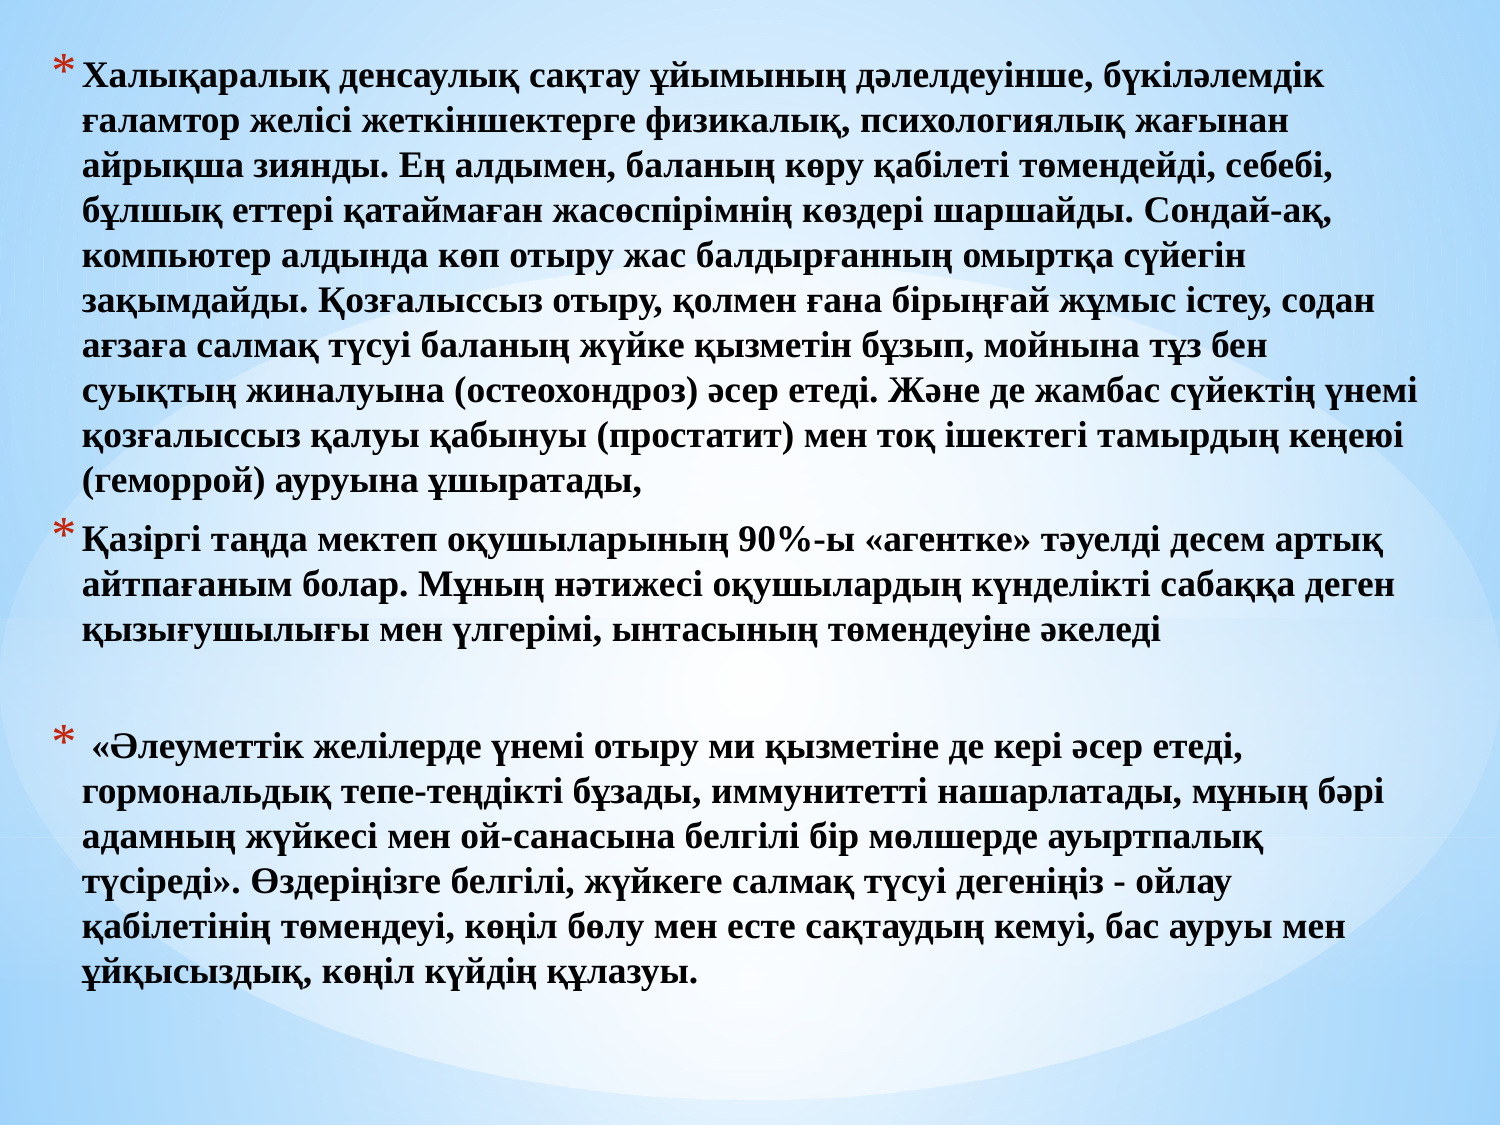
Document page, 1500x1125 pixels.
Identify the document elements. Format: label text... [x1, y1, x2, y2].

list Халықаралық денсаулық сақтау ұйымының дәлелдеуінше, бүкіләлемдік ғаламтор желісі жеткіншектерге физикалық, психологиялық жағынан айрықша зиянды. Ең алдымен, баланың көру қабілеті төмендейді, себебі, бұлшық еттері қатаймаған жасөспірімнің көздері шаршайды. Сондай-ақ, компьютер алдында көп отыру жас балдырғанның омыртқа сүйегін зақымдайды. Қозғалыссыз отыру, қолмен ғана бірыңғай жұмыс істеу, содан ағзаға салмақ түсуі баланың жүйке қызметін бұзып, мойнына тұз бен суықтың жиналуына (остеохондроз) әсер етеді. Және де жамбас сүйектің үнемі қозғалыссыз қалуы қабынуы (простатит) мен тоқ ішектегі тамырдың кеңеюі (геморрой) ауруына ұшыратады, Қазіргі таңда мектеп оқушыларының 90%-ы «агентке» тәуелді десем артық айтпағаным болар. Мұның нәтижесі оқушылардың күнделікті сабаққа деген қызығушылығы мен үлгерімі, ынтасының төмендеуіне әкеледі «Әлеуметтік желілерде үнемі отыру ми қызметіне де кері әсер етеді, гормональдық тепе-теңдікті бұзады, иммунитетті нашарлатады, мұның бәрі адамның жүйкесі мен ой-санасына белгілі бір мөлшерде ауыртпалық түсіреді». Өздеріңізге белгілі, жүйкеге салмақ түсуі дегеніңіз - ойлау қабілетінің төмендеуі, көңіл бөлу мен есте сақтаудың кемуі, бас ауруы мен ұйқысыздық, көңіл күйдің құлазуы. [29, 42, 1447, 1005]
